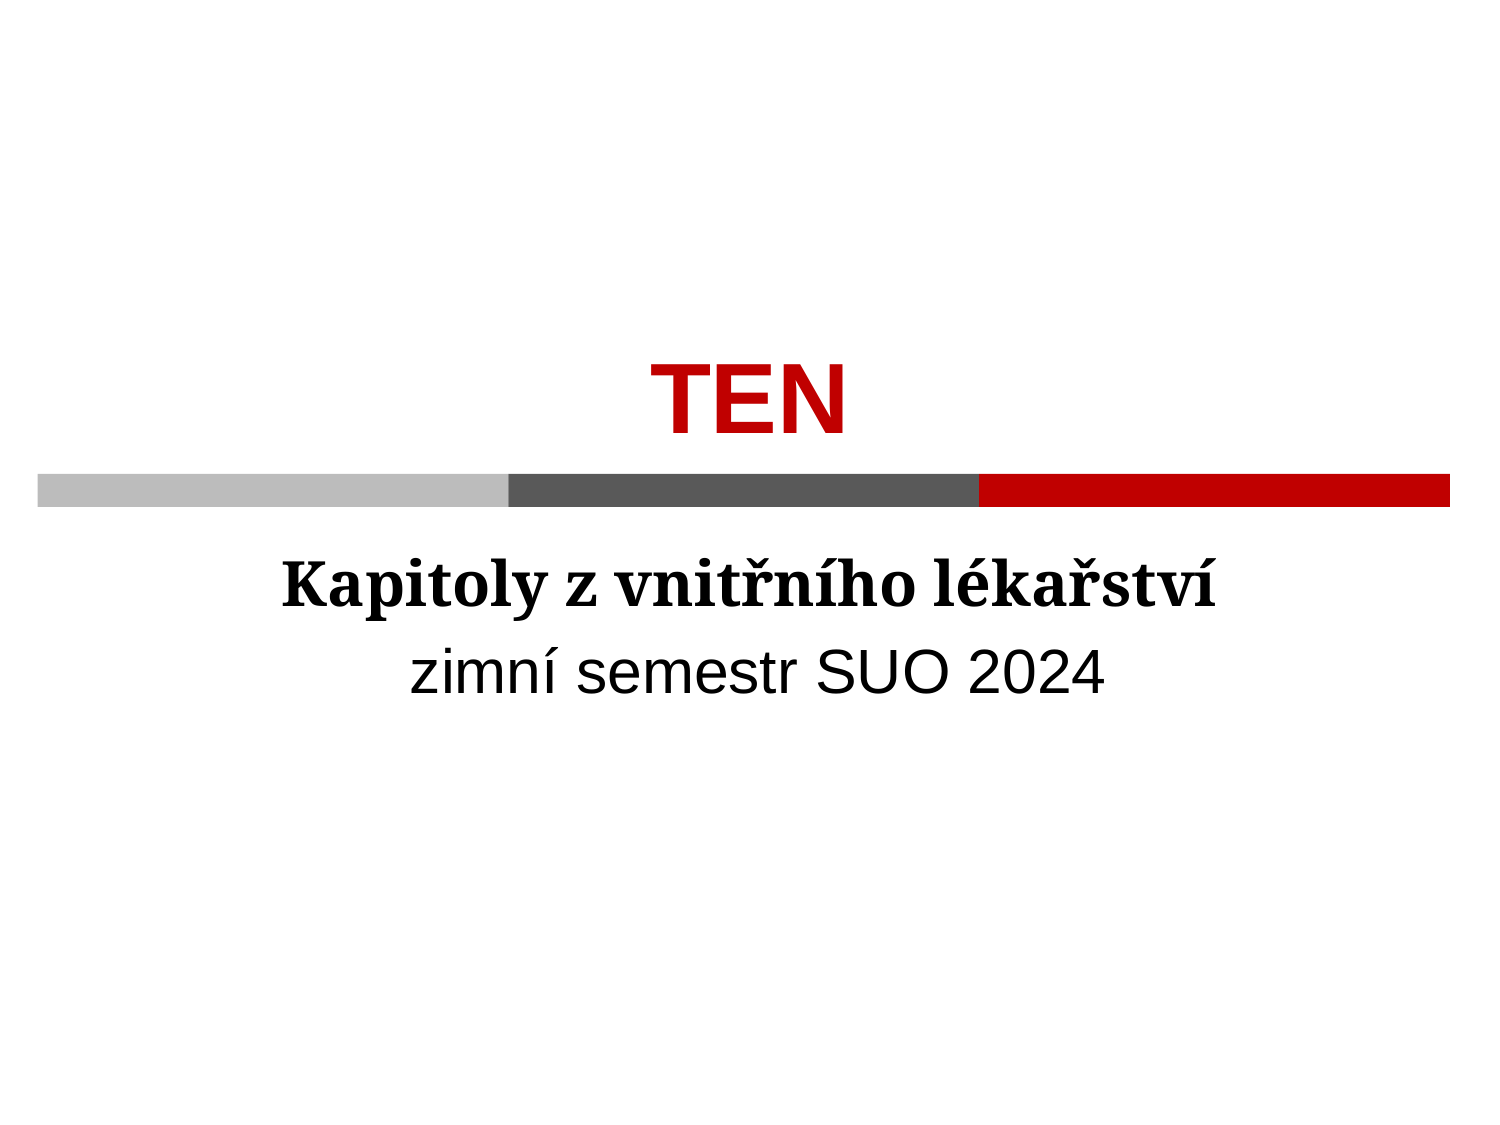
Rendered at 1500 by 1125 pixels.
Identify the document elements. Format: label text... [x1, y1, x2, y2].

subtitle Kapitoly z vnitřního lékařství zimní semestr SUO 2024 [224, 536, 1276, 900]
title TEN [112, 112, 1388, 462]
